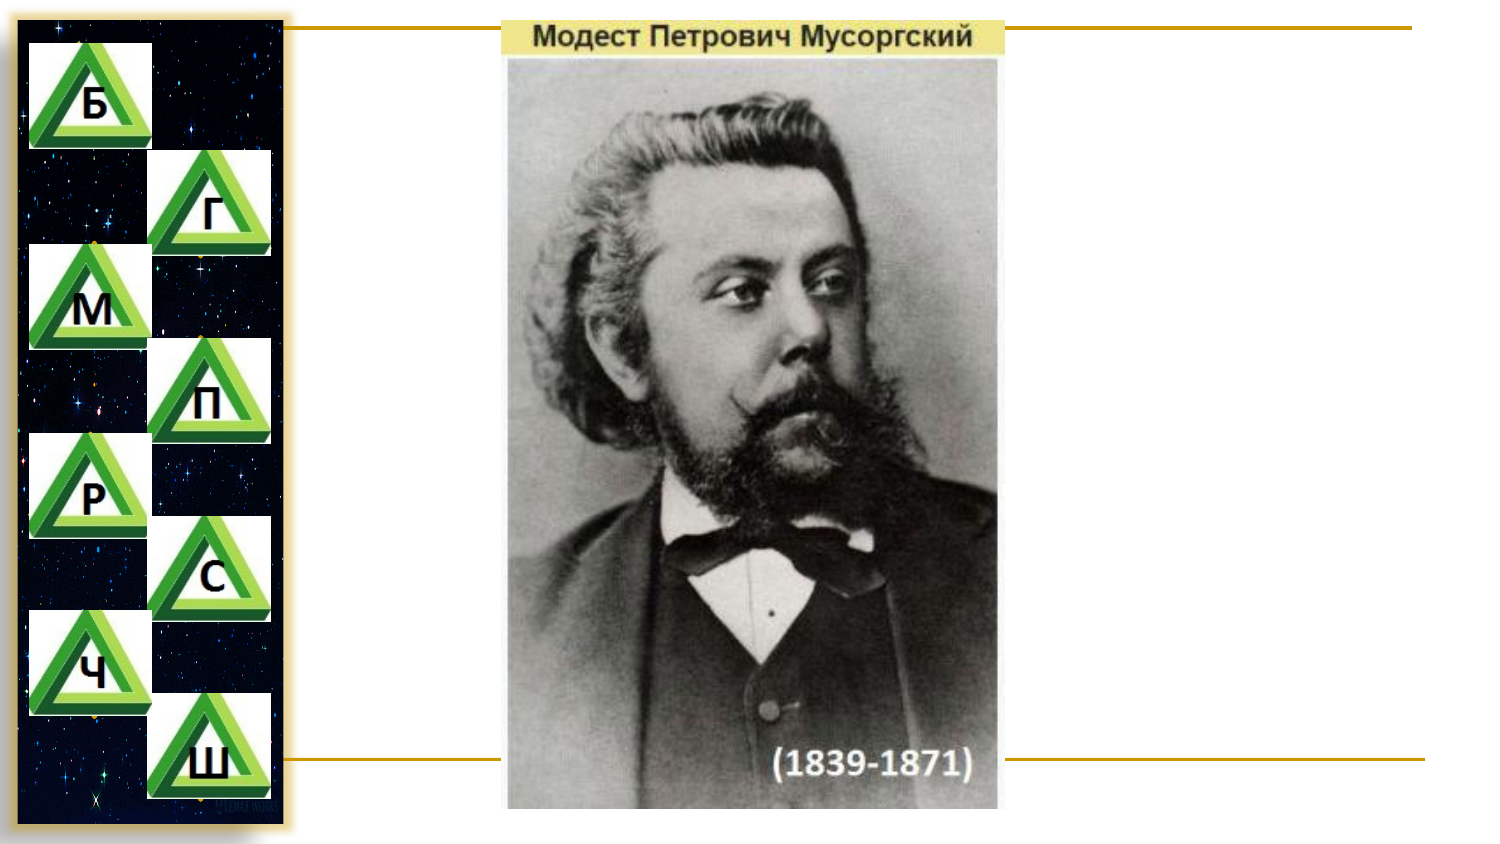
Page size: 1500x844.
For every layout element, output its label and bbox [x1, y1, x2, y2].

picture [501, 19, 1006, 809]
text_box [16, 18, 285, 825]
picture [29, 43, 271, 799]
